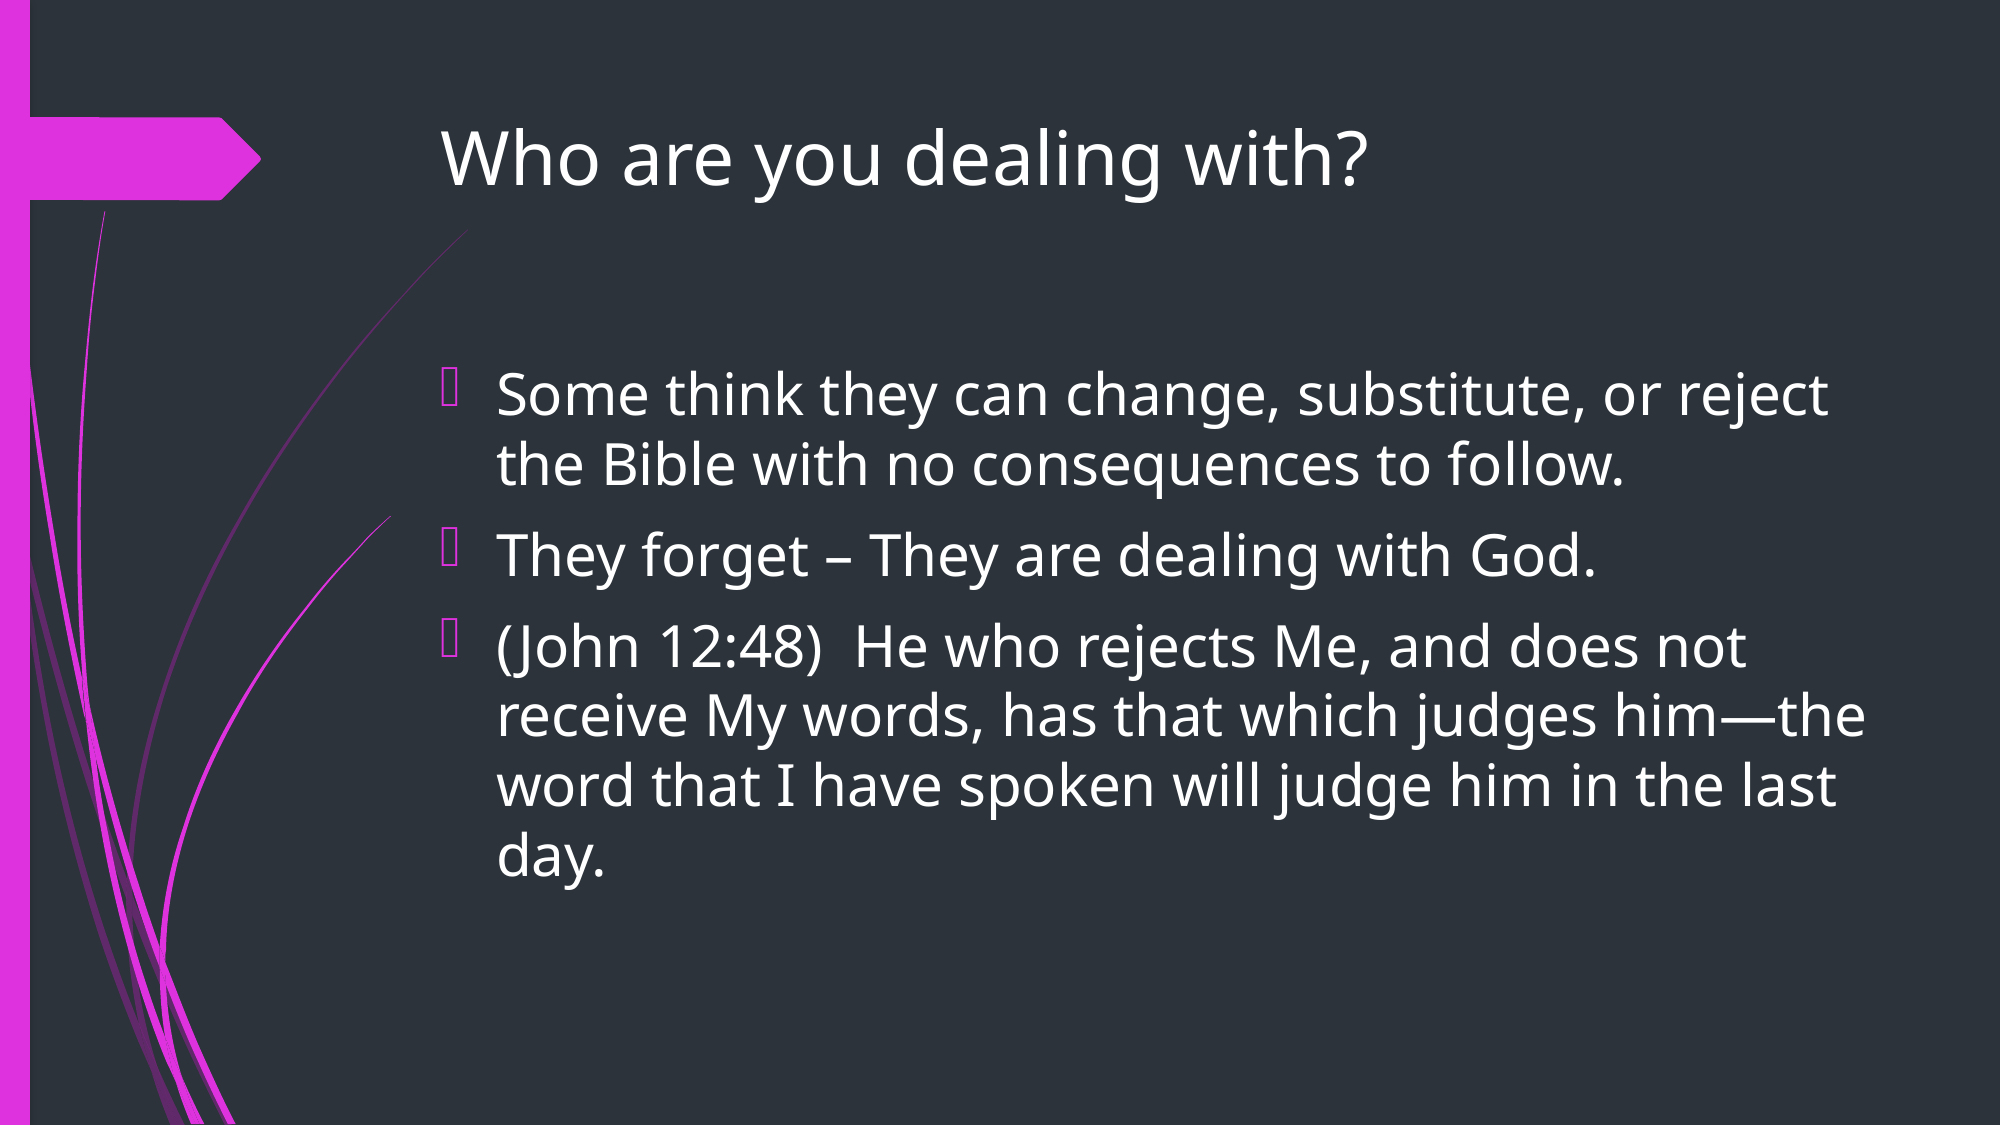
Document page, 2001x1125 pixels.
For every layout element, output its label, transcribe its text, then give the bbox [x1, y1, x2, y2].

title Who are you dealing with? [425, 102, 1888, 313]
list Some think they can change, substitute, or reject the Bible with no consequences to follow. They forget – They are dealing with God. (John 12:48) He who rejects Me, and does not receive My words, has that which judges him—the word that I have spoken will judge him in the last day. [424, 350, 1888, 970]
